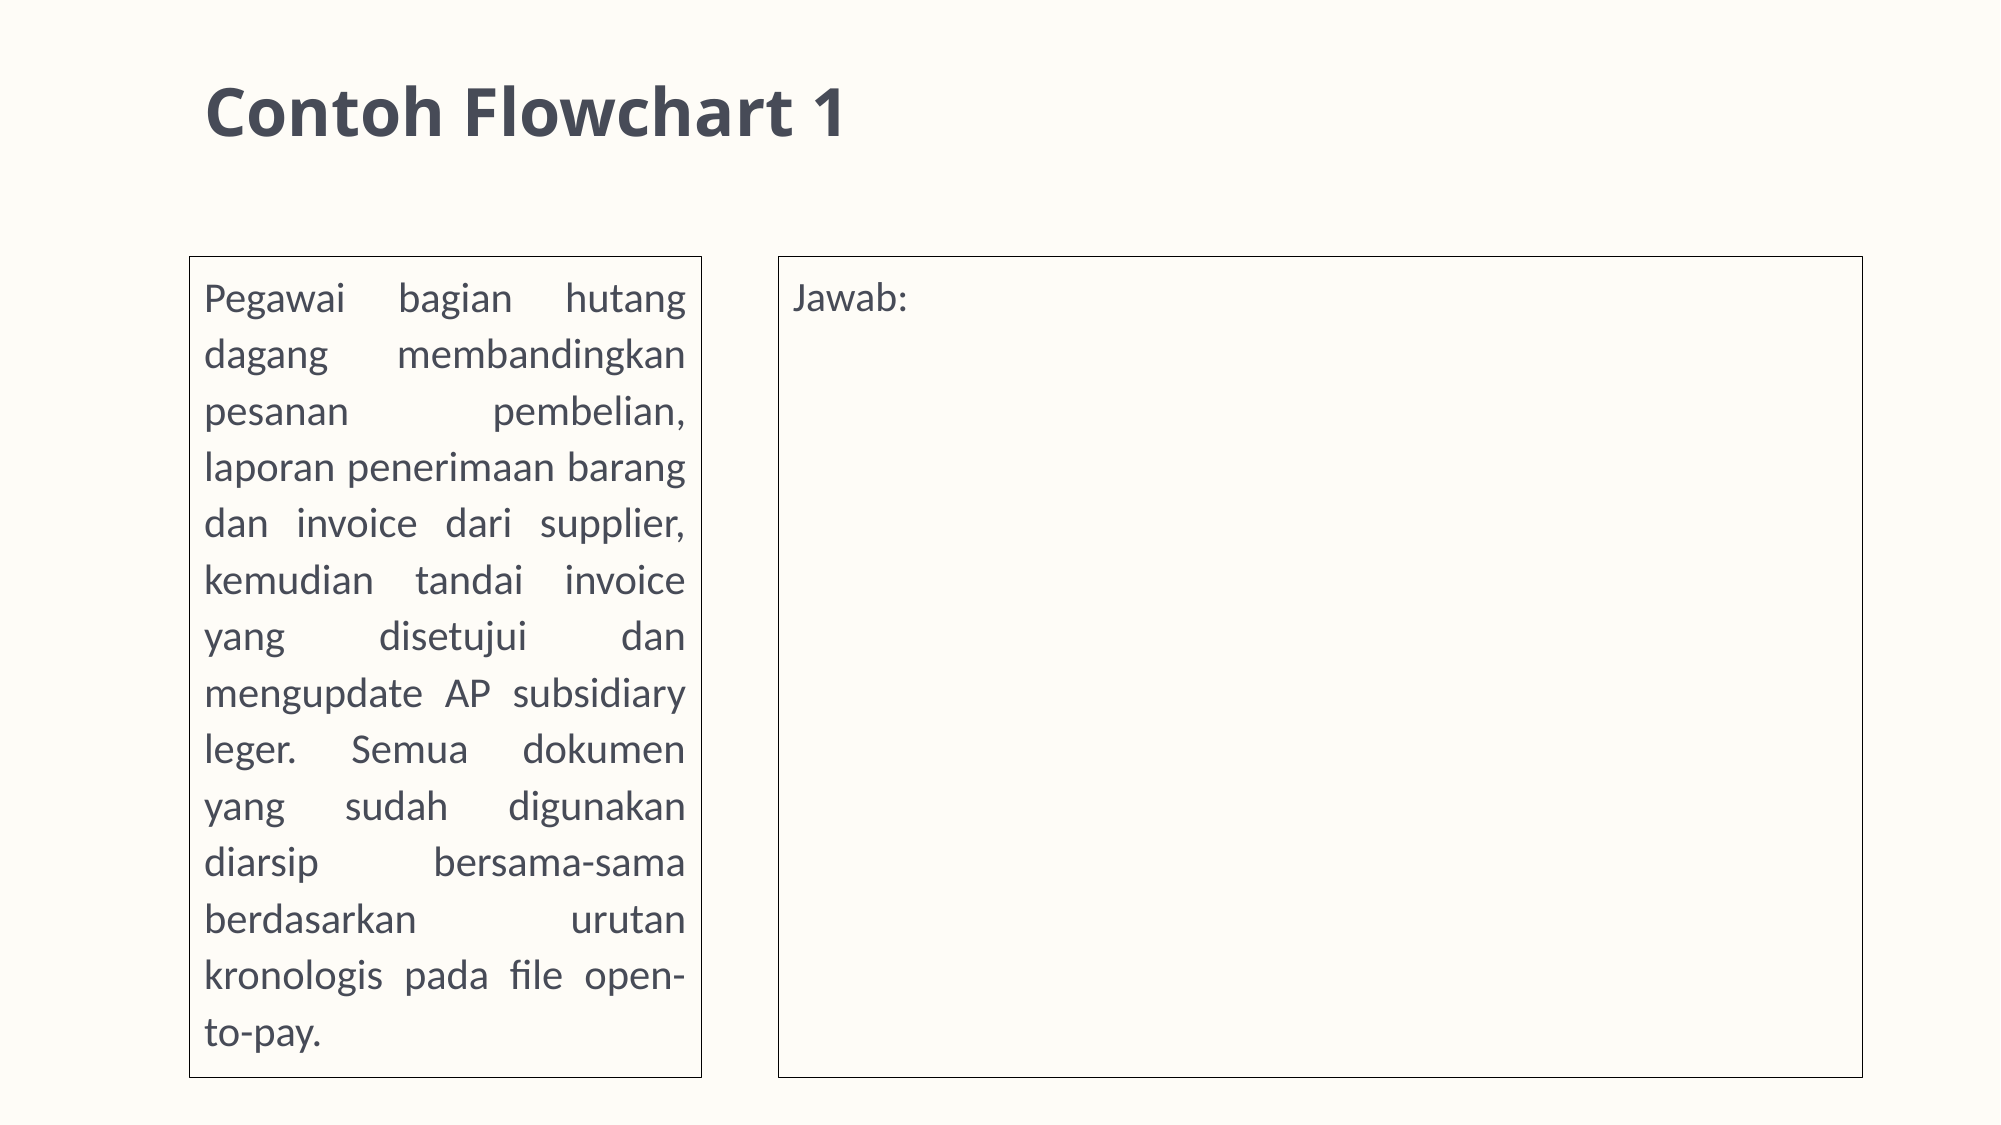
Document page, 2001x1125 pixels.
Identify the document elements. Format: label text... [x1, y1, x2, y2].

title Contoh Flowchart 1 [189, 66, 1628, 186]
text_box Jawab: [777, 256, 1862, 1078]
list Pegawai bagian hutang dagang membandingkan pesanan pembelian, laporan penerimaan barang dan invoice dari supplier, kemudian tandai invoice yang disetujui dan mengupdate AP subsidiary leger. Semua dokumen yang sudah digunakan diarsip bersama-sama berdasarkan urutan kronologis pada file open-to-pay. [189, 256, 702, 1078]
